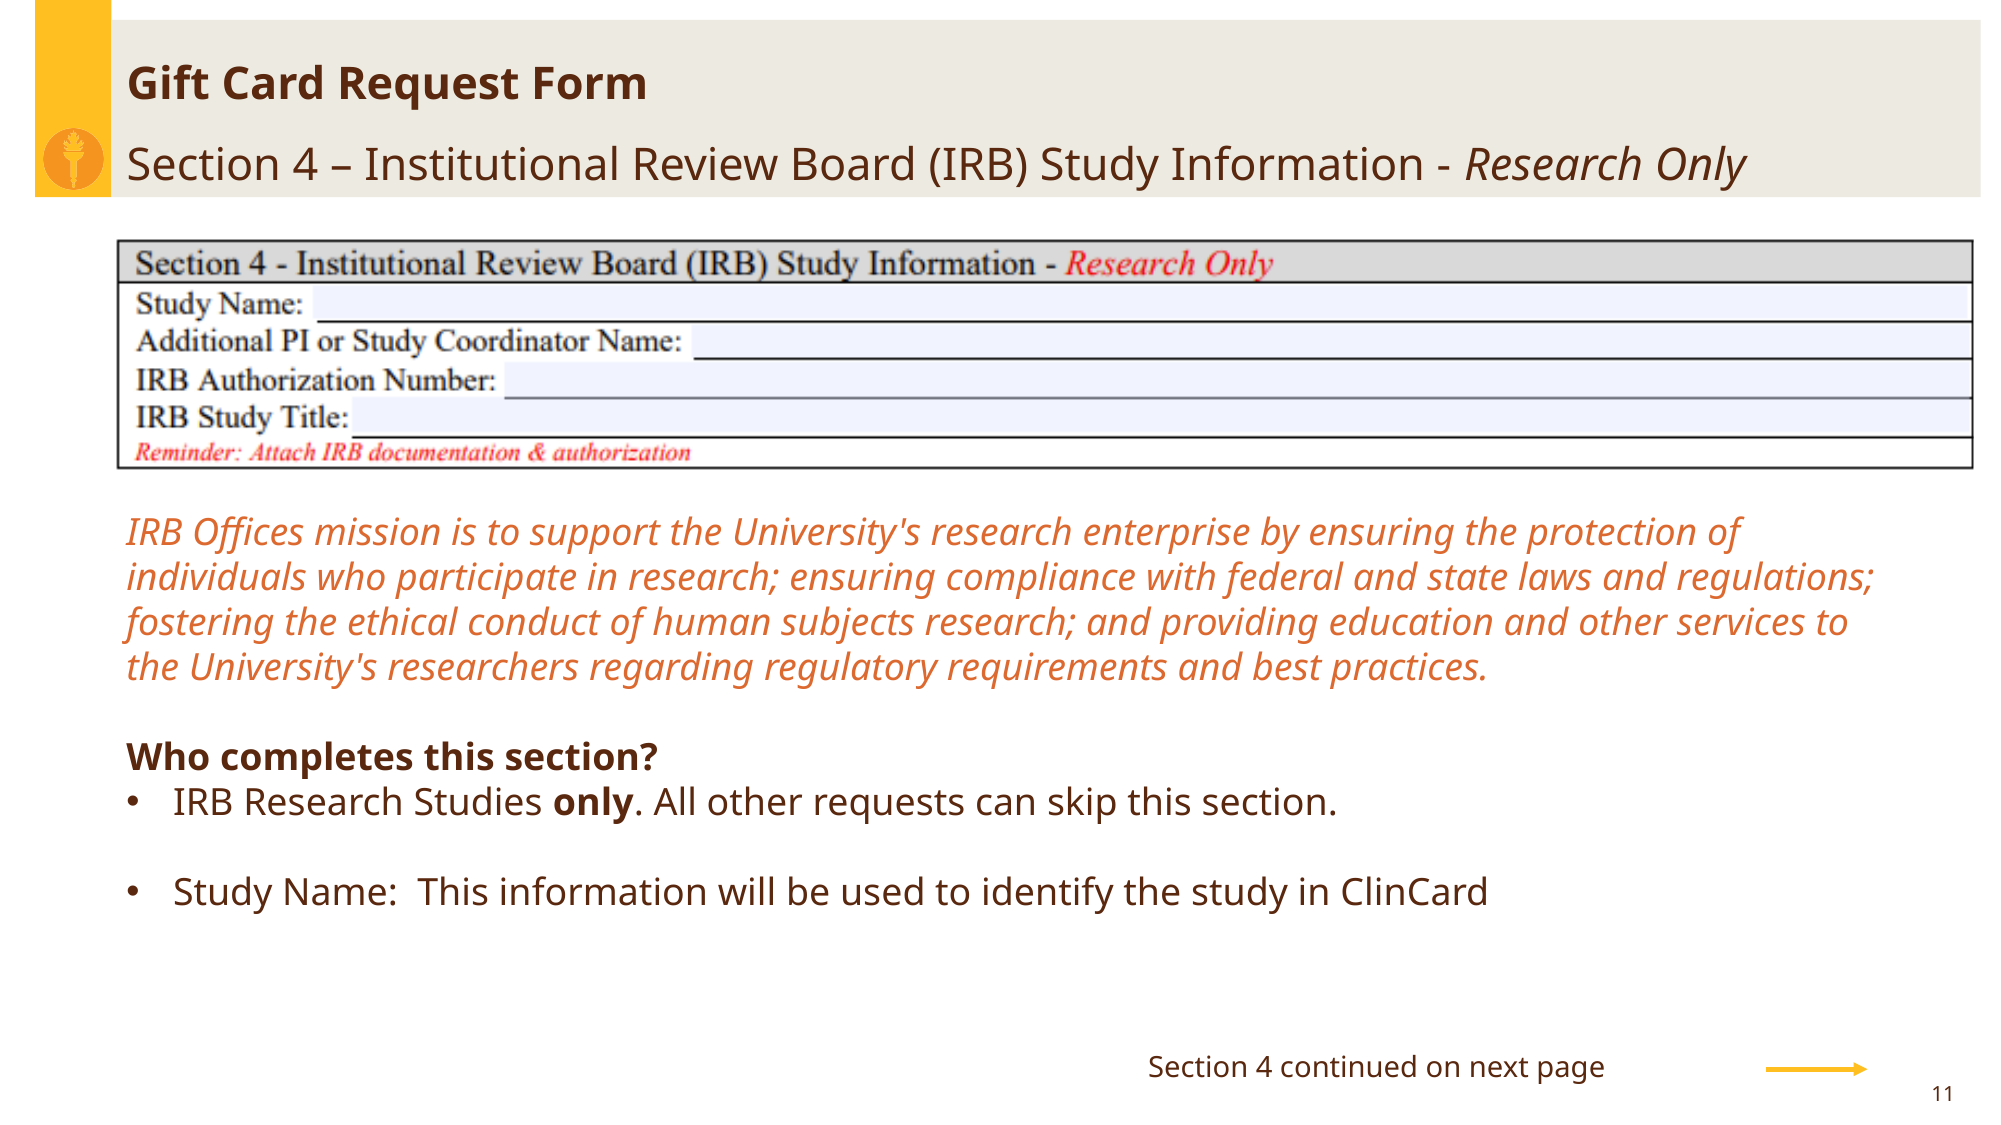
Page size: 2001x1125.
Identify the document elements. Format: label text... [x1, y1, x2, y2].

title Gift Card Request Form Section 4 – Institutional Review Board (IRB) Study Information - Research Only [111, 19, 1981, 198]
picture [43, 128, 104, 190]
text_box IRB Offices mission is to support the University's research enterprise by ensuring the protection of individuals who participate in research; ensuring compliance with federal and state laws and regulations; fostering the ethical conduct of human subjects research; and providing education and other services to the University's researchers regarding regulatory requirements and best practices. Who completes this section? IRB Research Studies only. All other requests can skip this section. Study Name: This information will be used to identify the study in ClinCard Section 4 continued on next page [111, 500, 1913, 1091]
picture [111, 235, 1974, 474]
slide_number 11 [1810, 1064, 2000, 1125]
